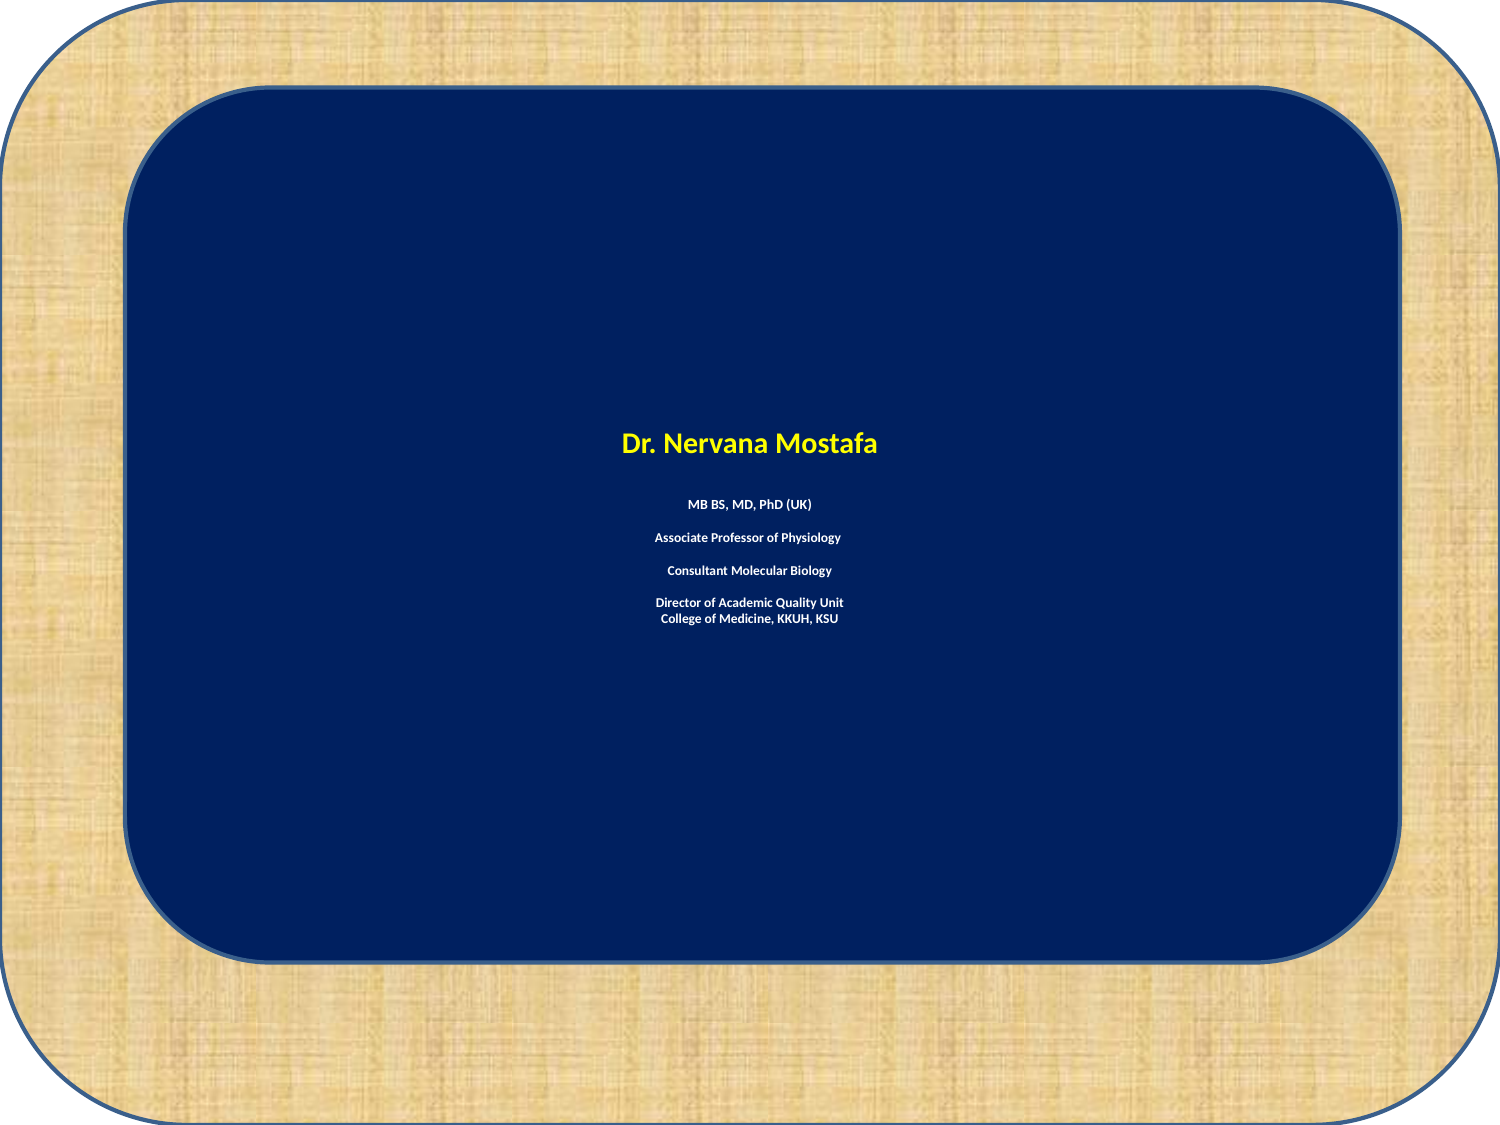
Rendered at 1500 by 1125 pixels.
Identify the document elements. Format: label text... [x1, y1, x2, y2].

title Dr. Nervana Mostafa MB BS, MD, PhD (UK) Associate Professor of Physiology Consultant Molecular Biology Director of Academic Quality Unit College of Medicine, KKUH, KSU [112, 412, 1388, 654]
text_box [122, 85, 1403, 965]
text_box [0, 0, 1500, 1125]
